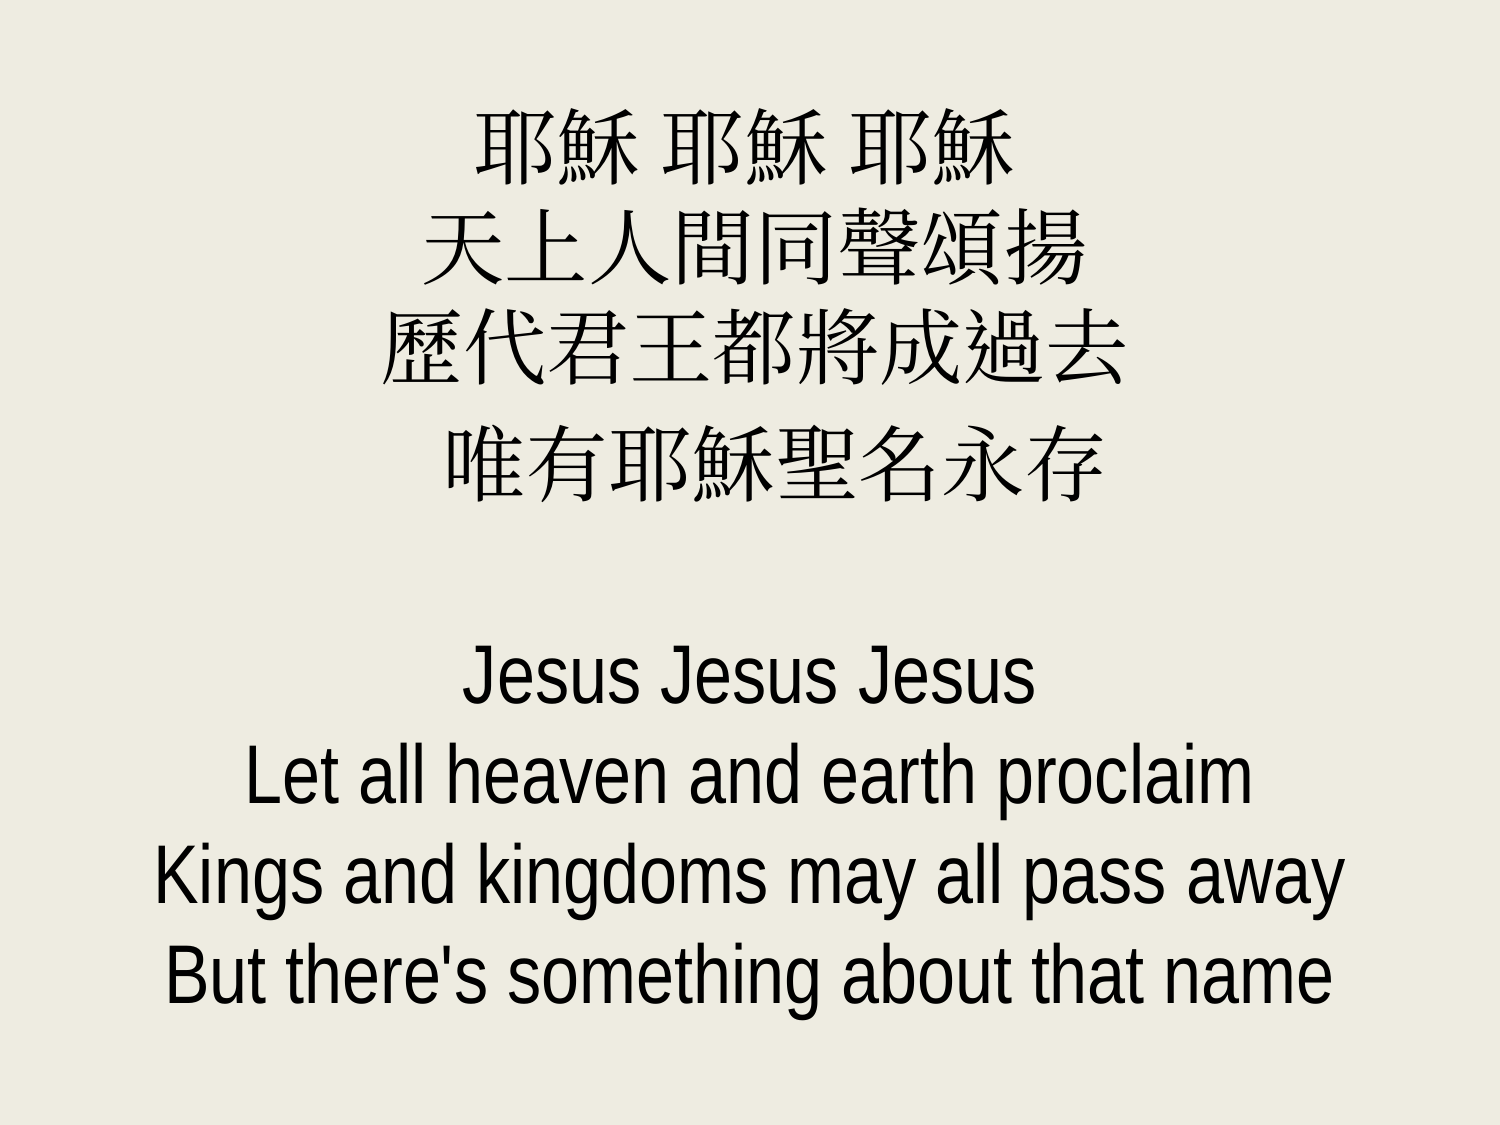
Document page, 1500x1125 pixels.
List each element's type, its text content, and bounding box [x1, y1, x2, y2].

text_box Jesus Jesus Jesus Let all heaven and earth proclaim Kings and kingdoms may all pass away But there's something about that name [74, 612, 1425, 1028]
subtitle 耶穌 耶穌 耶穌 天上人間同聲頌揚 歷代君王都將成過去 唯有耶穌聖名永存 [46, 87, 1463, 601]
